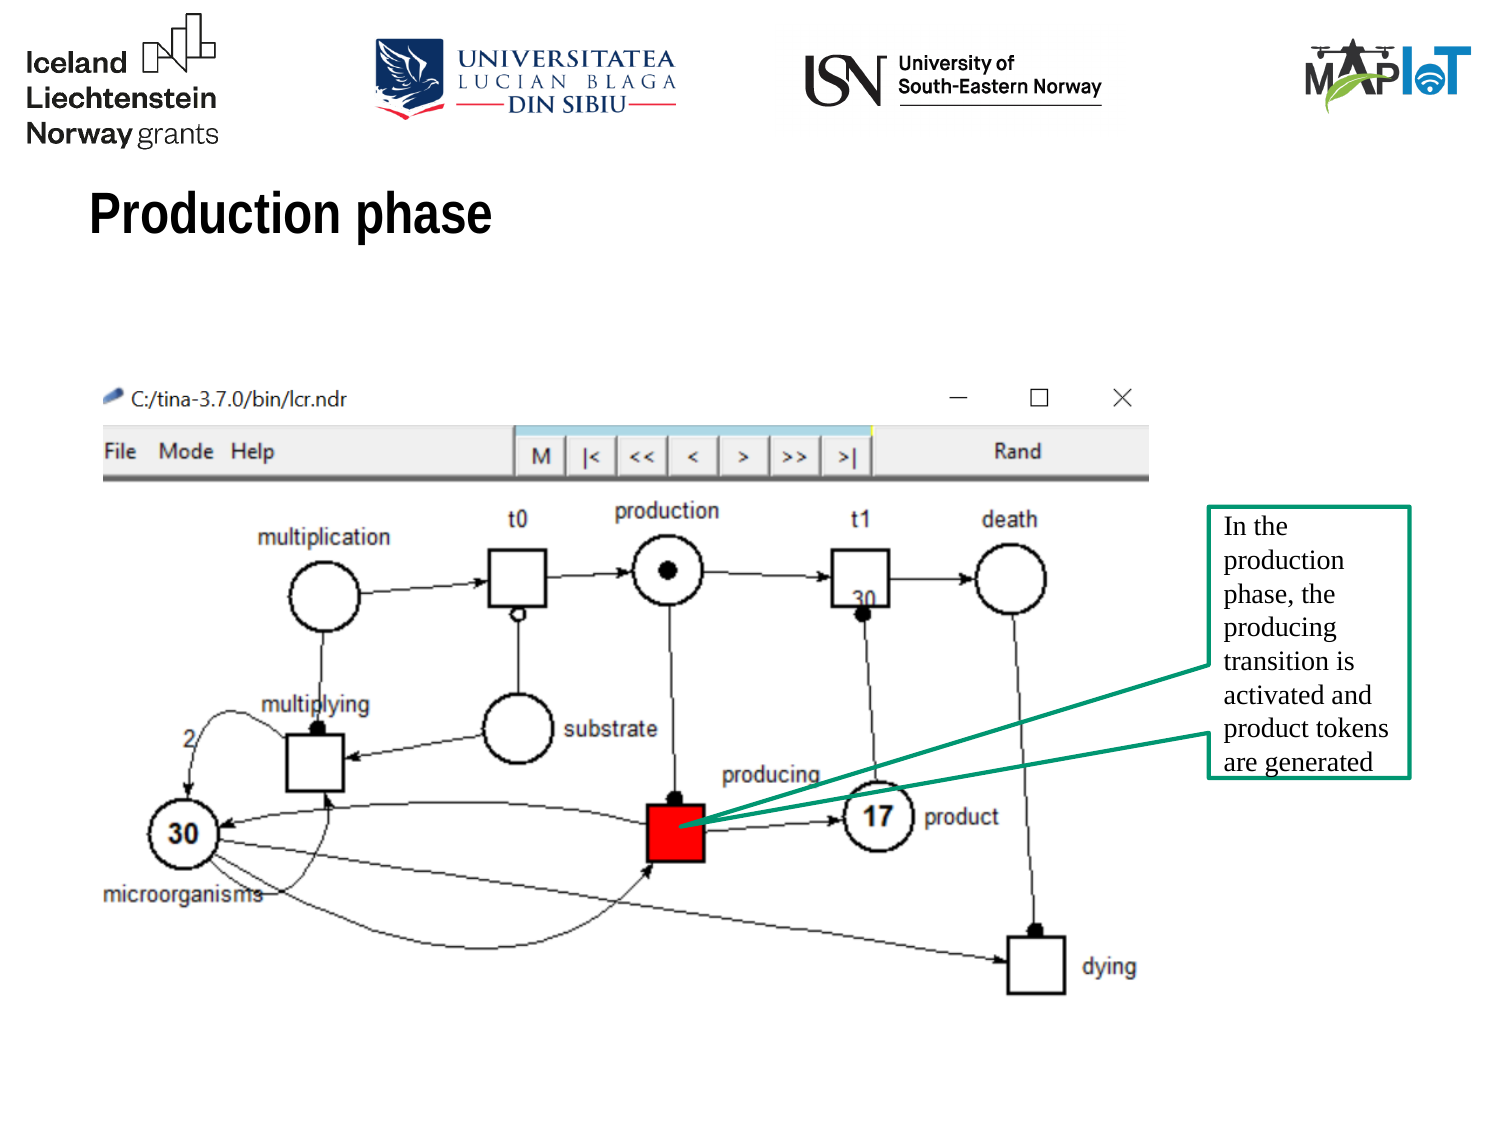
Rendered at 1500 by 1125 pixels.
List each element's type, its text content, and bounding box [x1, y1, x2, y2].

picture [25, 13, 219, 150]
picture [1267, 13, 1500, 139]
picture [102, 375, 1149, 1007]
picture [775, 24, 1126, 137]
picture [374, 37, 676, 120]
title Production phase [74, 166, 1463, 254]
text_box In the production phase, the producing transition is activated and product tokens are generated [1152, 504, 1412, 781]
